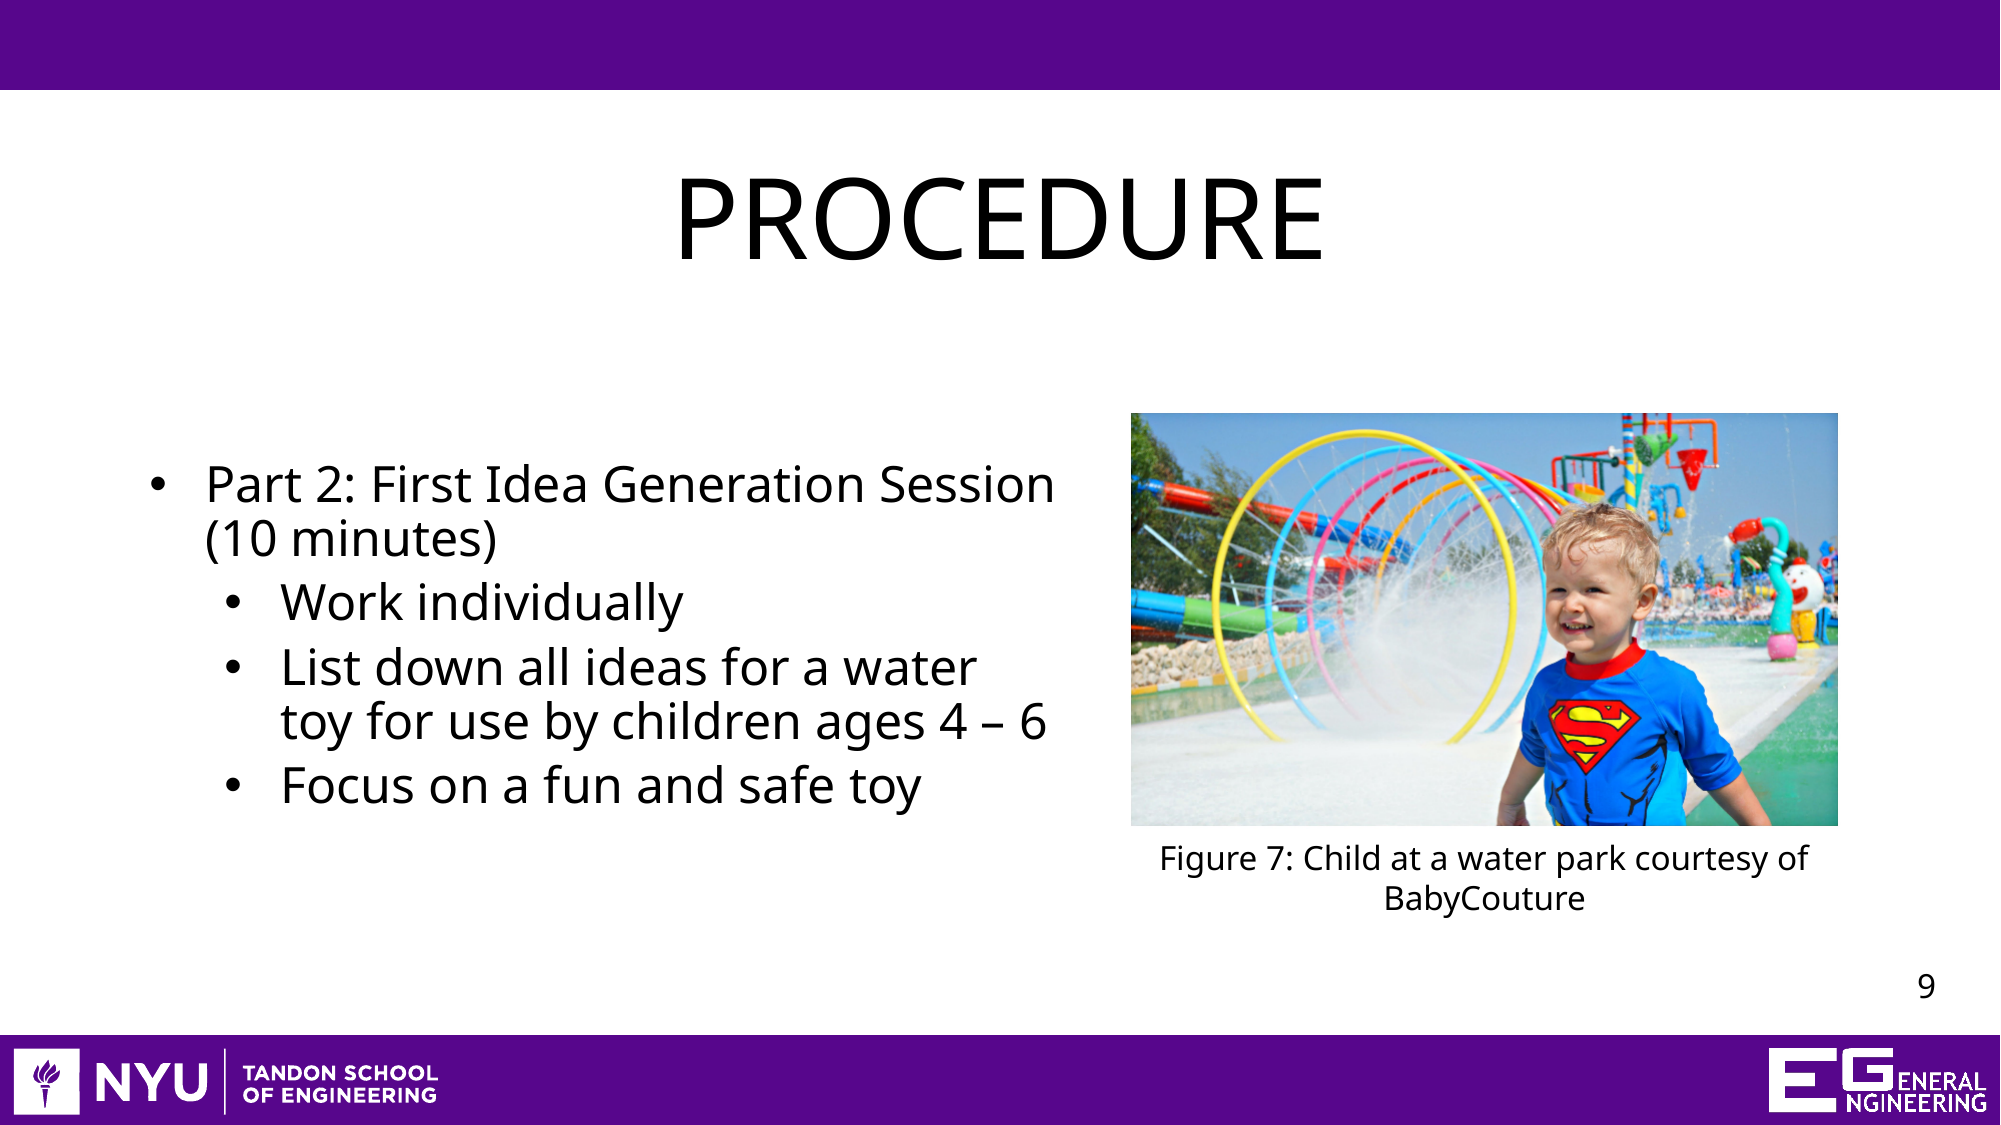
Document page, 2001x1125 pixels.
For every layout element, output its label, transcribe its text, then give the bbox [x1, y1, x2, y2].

picture [1752, 1031, 2000, 1125]
subtitle Part 2: First Idea Generation Session (10 minutes) Work individually List down all ideas for a water toy for use by children ages 4 – 6 Focus on a fun and safe toy [134, 315, 1076, 959]
title PROCEDURE [92, 132, 1908, 292]
text_box [0, 0, 2000, 91]
picture [1127, 409, 1842, 831]
text_box 9 [1802, 958, 1951, 1013]
picture [13, 1048, 438, 1115]
text_box Figure 7: Child at a water park courtesy of BabyCouture [1061, 830, 1908, 925]
text_box [0, 1034, 1752, 1125]
